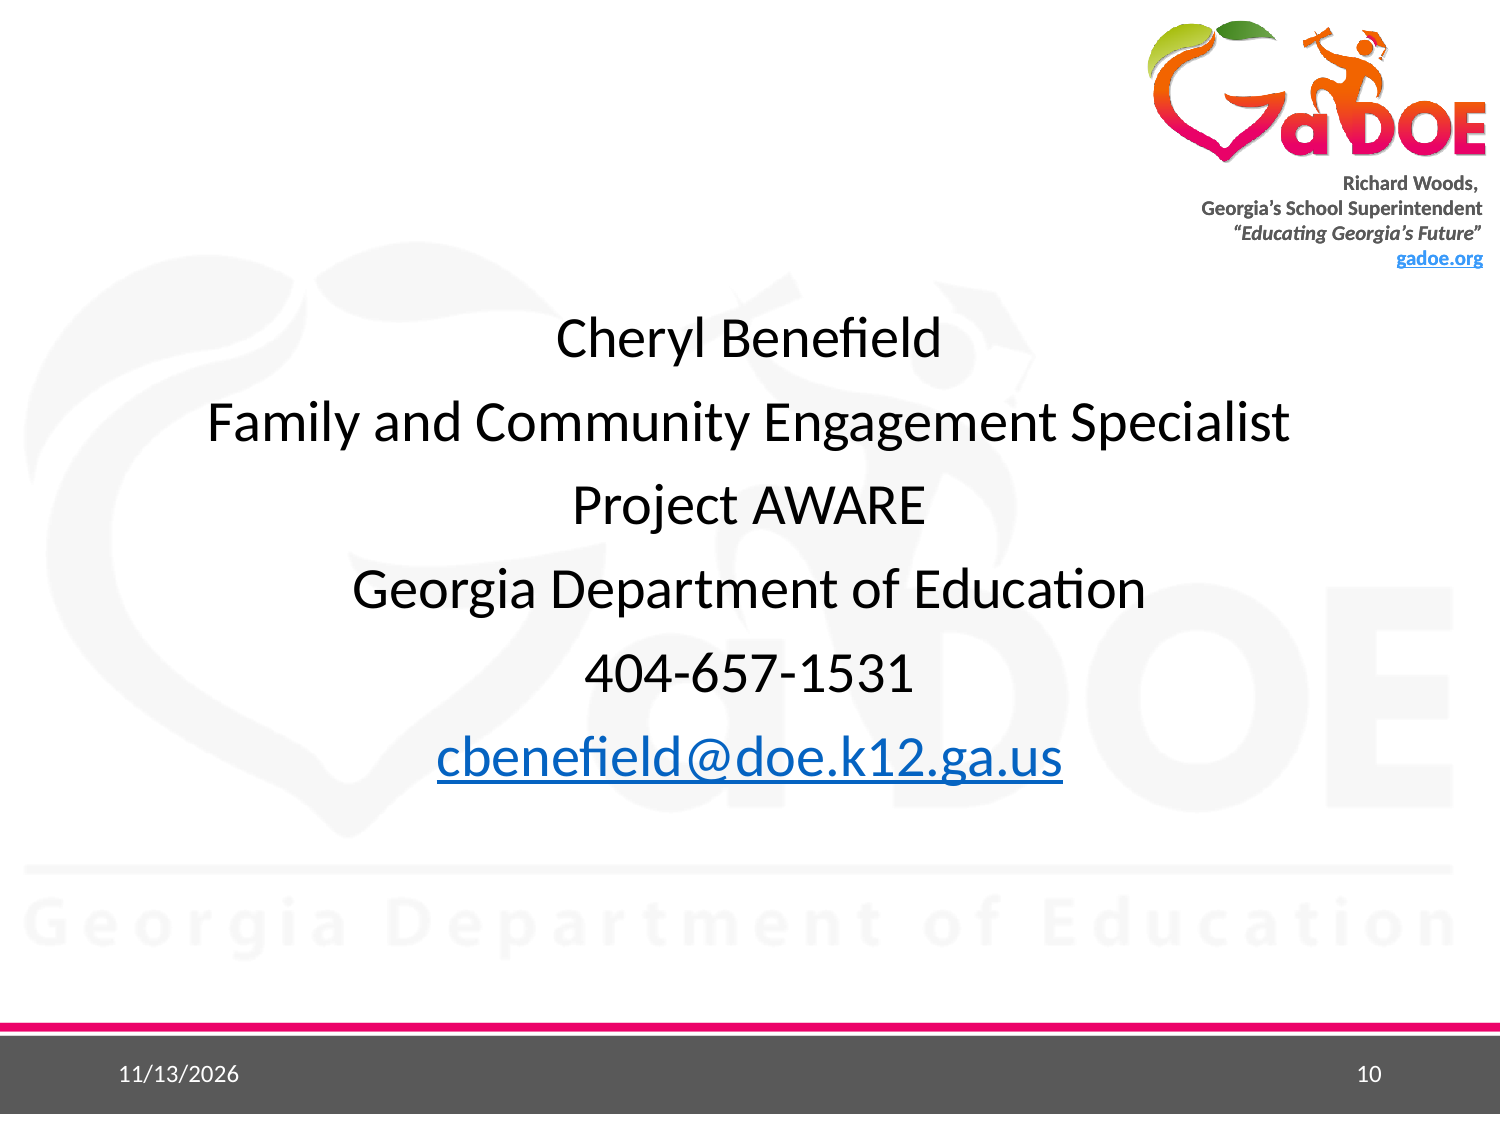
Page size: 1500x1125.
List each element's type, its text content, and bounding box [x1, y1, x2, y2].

picture [1135, 8, 1499, 164]
picture [19, 235, 1473, 980]
slide_number 10 [1059, 1042, 1397, 1103]
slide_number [103, 1042, 441, 1103]
list Cheryl Benefield Family and Community Engagement Specialist Project AWARE Georgia Department of Education 404-657-1531 cbenefield@doe.k12.ga.us [103, 299, 1397, 1014]
